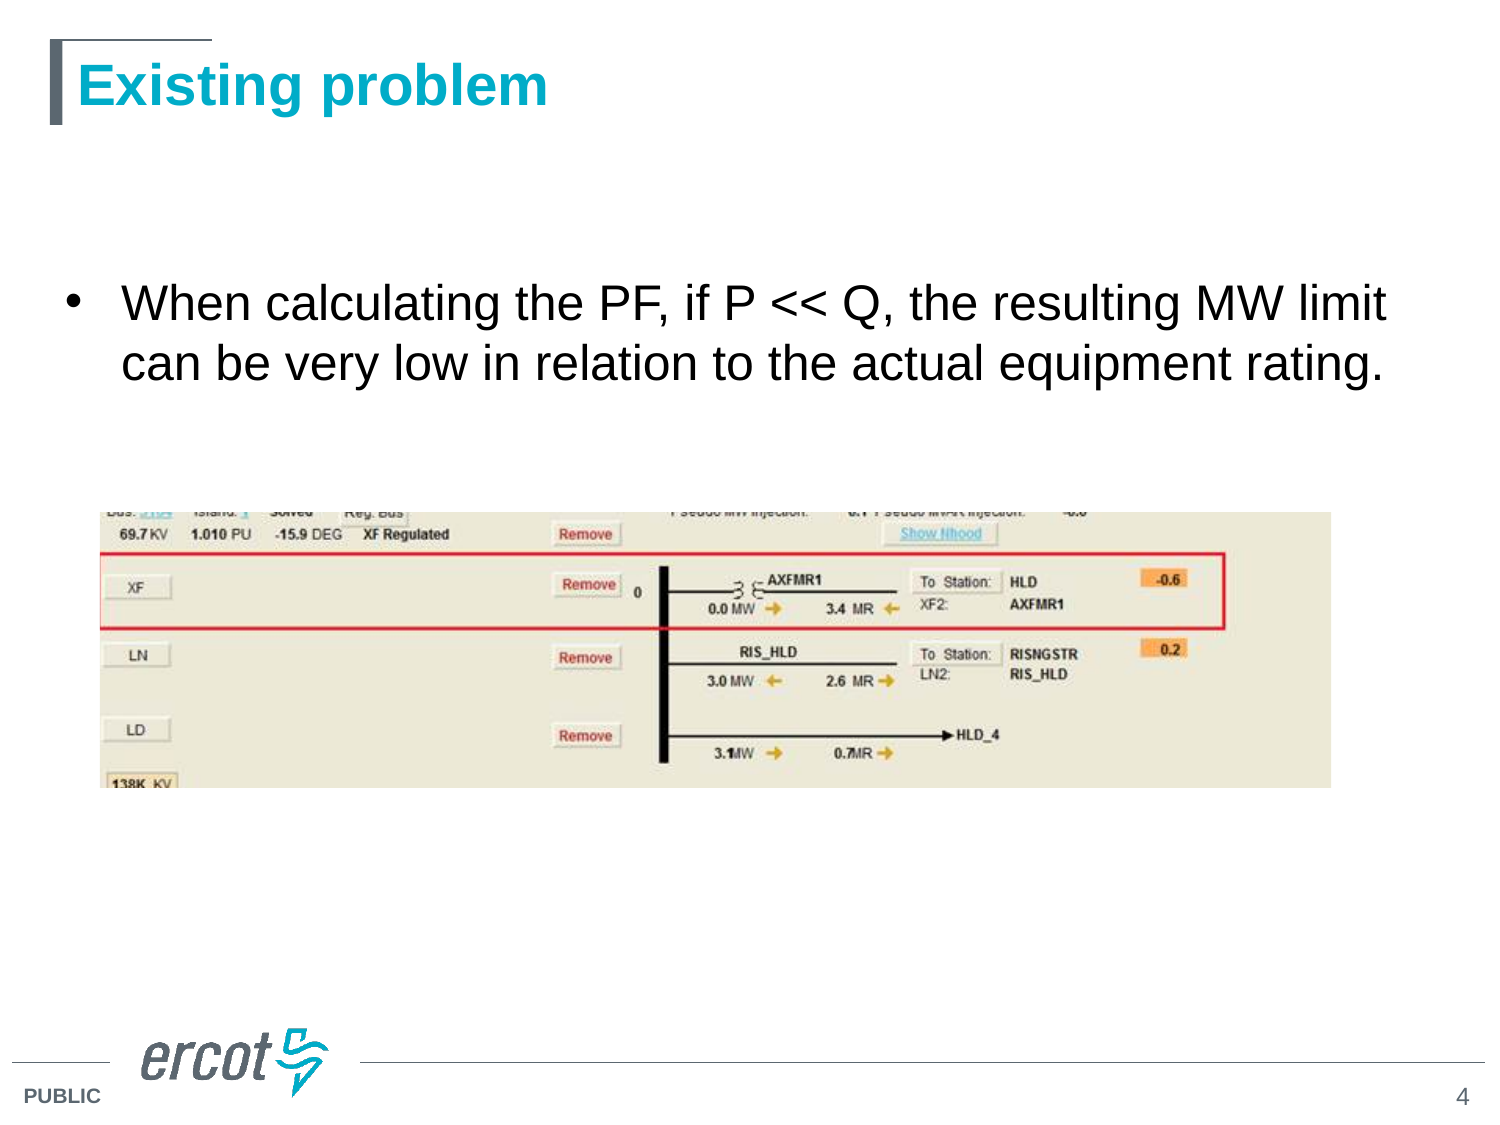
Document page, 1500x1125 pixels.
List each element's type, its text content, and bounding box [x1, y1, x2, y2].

title Existing problem [62, 39, 1450, 228]
picture [137, 1024, 332, 1100]
list When calculating the PF, if P << Q, the resulting MW limit can be very low in relation to the actual equipment rating. [50, 262, 1450, 972]
picture [99, 512, 1332, 788]
